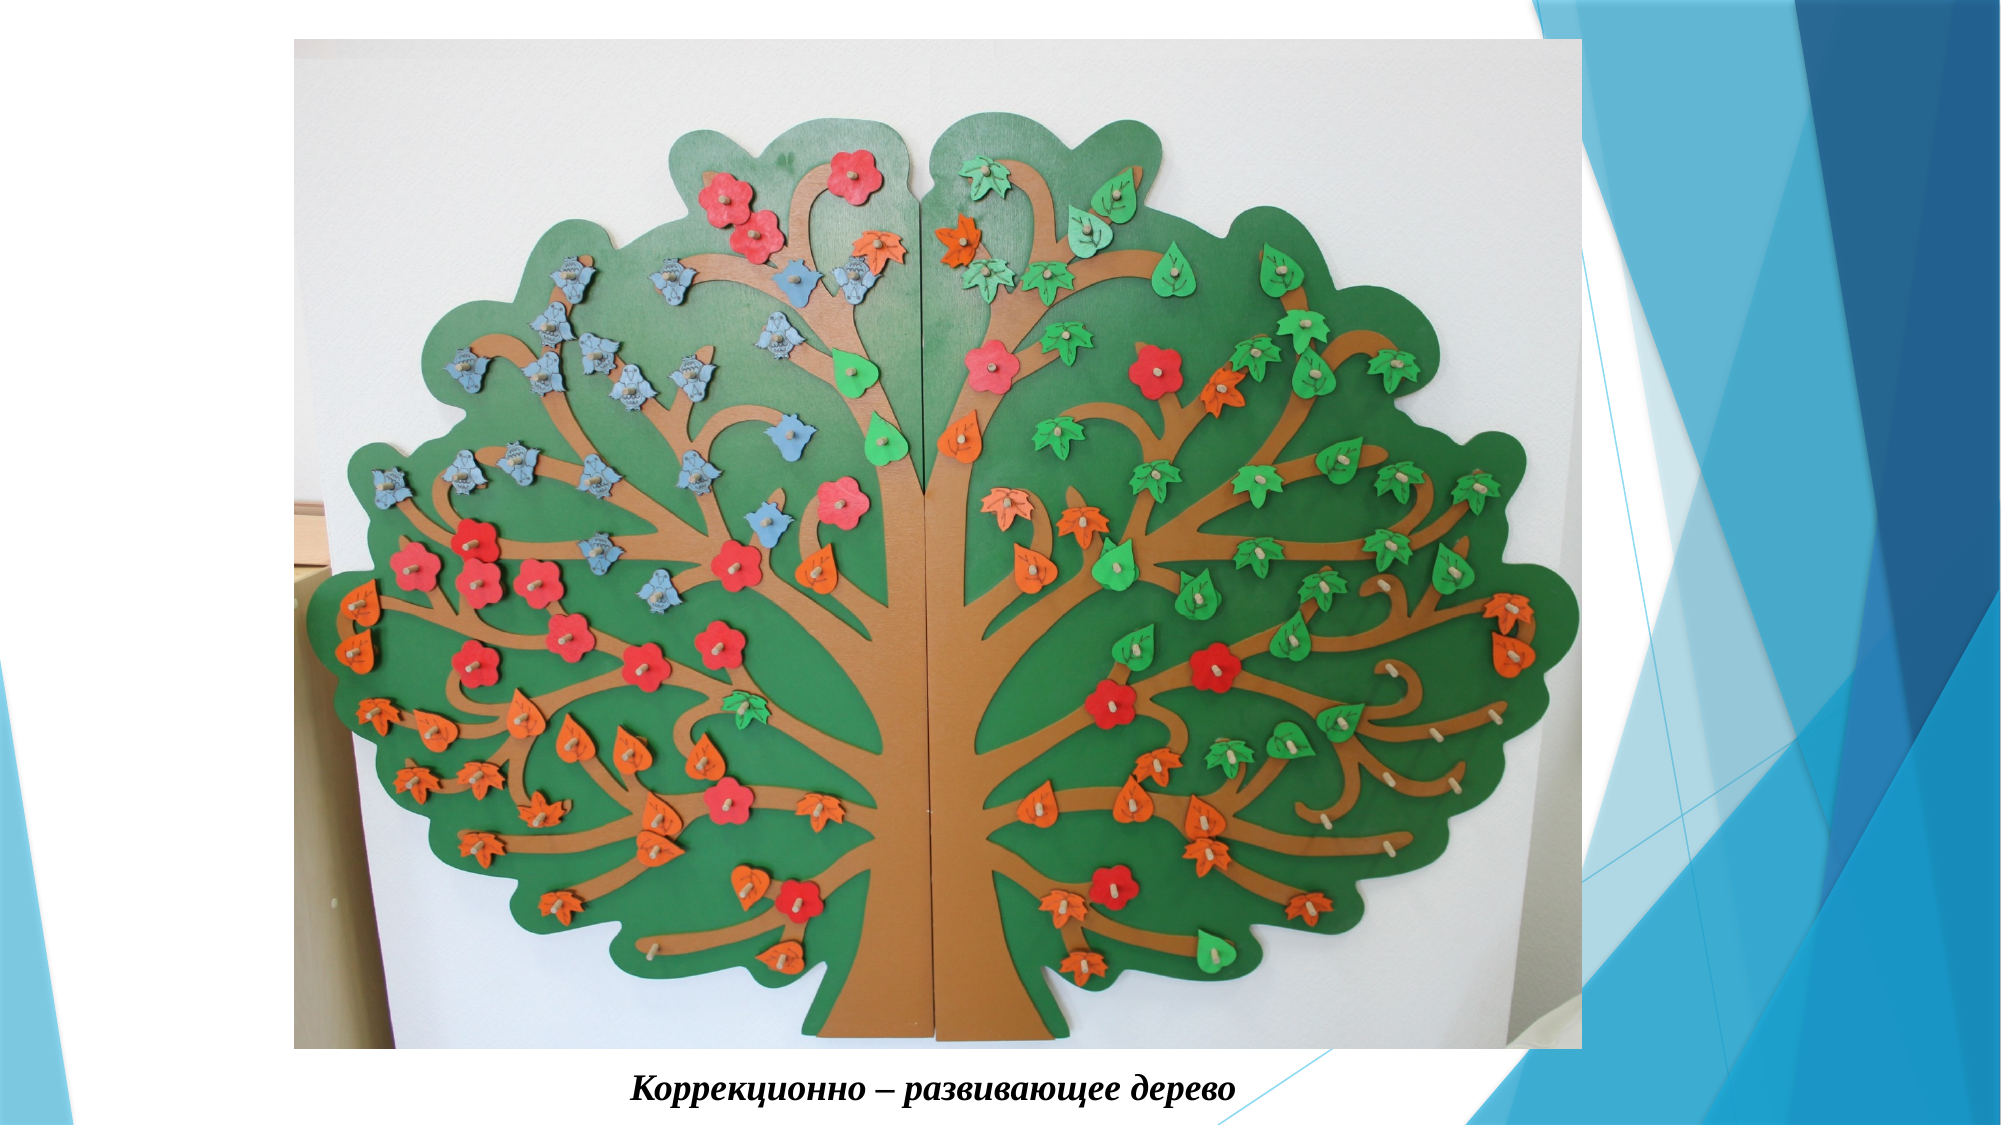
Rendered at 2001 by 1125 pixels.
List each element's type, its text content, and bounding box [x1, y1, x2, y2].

picture [294, 38, 1583, 1050]
text_box Коррекционно – развивающее дерево [615, 1056, 1262, 1116]
